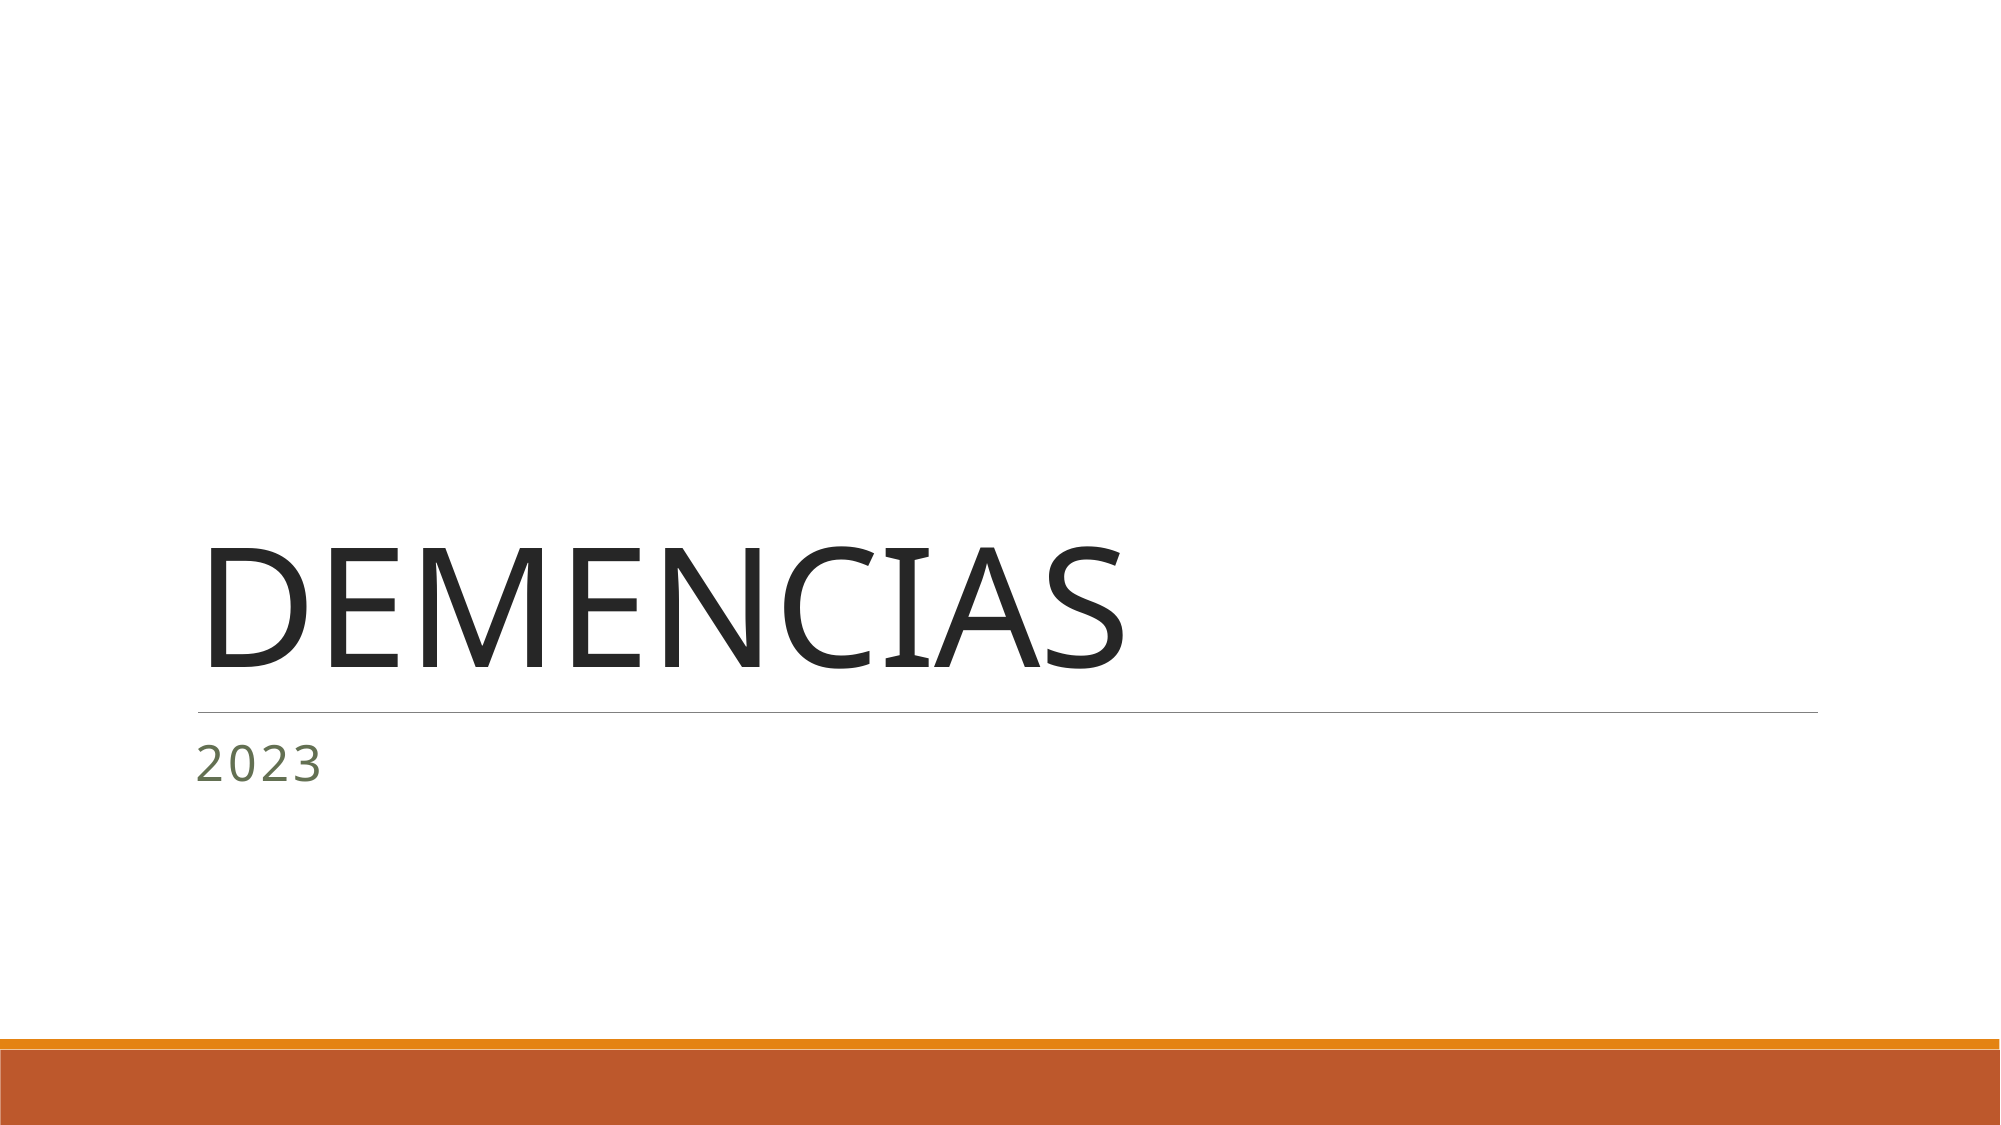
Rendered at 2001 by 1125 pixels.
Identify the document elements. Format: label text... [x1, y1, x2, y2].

title DEMENCIAS [180, 124, 1830, 710]
subtitle 2023 [180, 730, 1831, 919]
